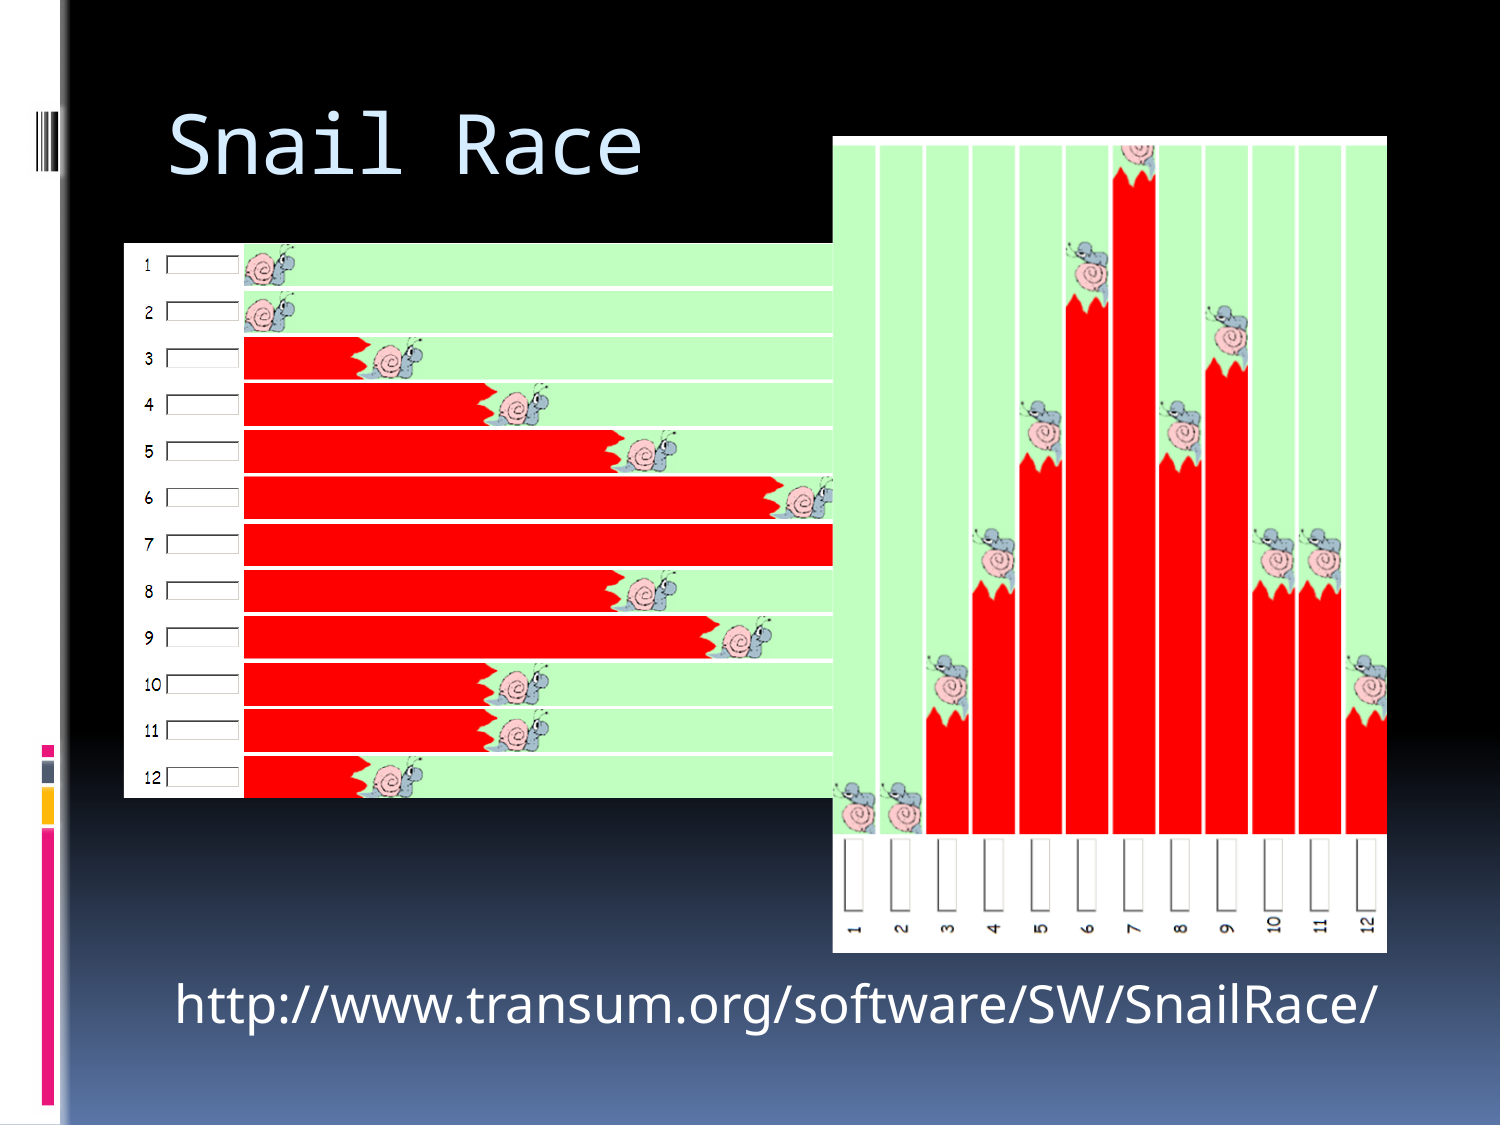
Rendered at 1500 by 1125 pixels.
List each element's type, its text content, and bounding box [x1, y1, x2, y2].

picture [700, 266, 1500, 823]
picture [832, 830, 1387, 953]
picture [832, 136, 1387, 260]
list http://www.transum.org/software/SW/SnailRace/ [150, 964, 1425, 1043]
title Snail Race [150, 83, 1425, 234]
picture [123, 243, 942, 799]
